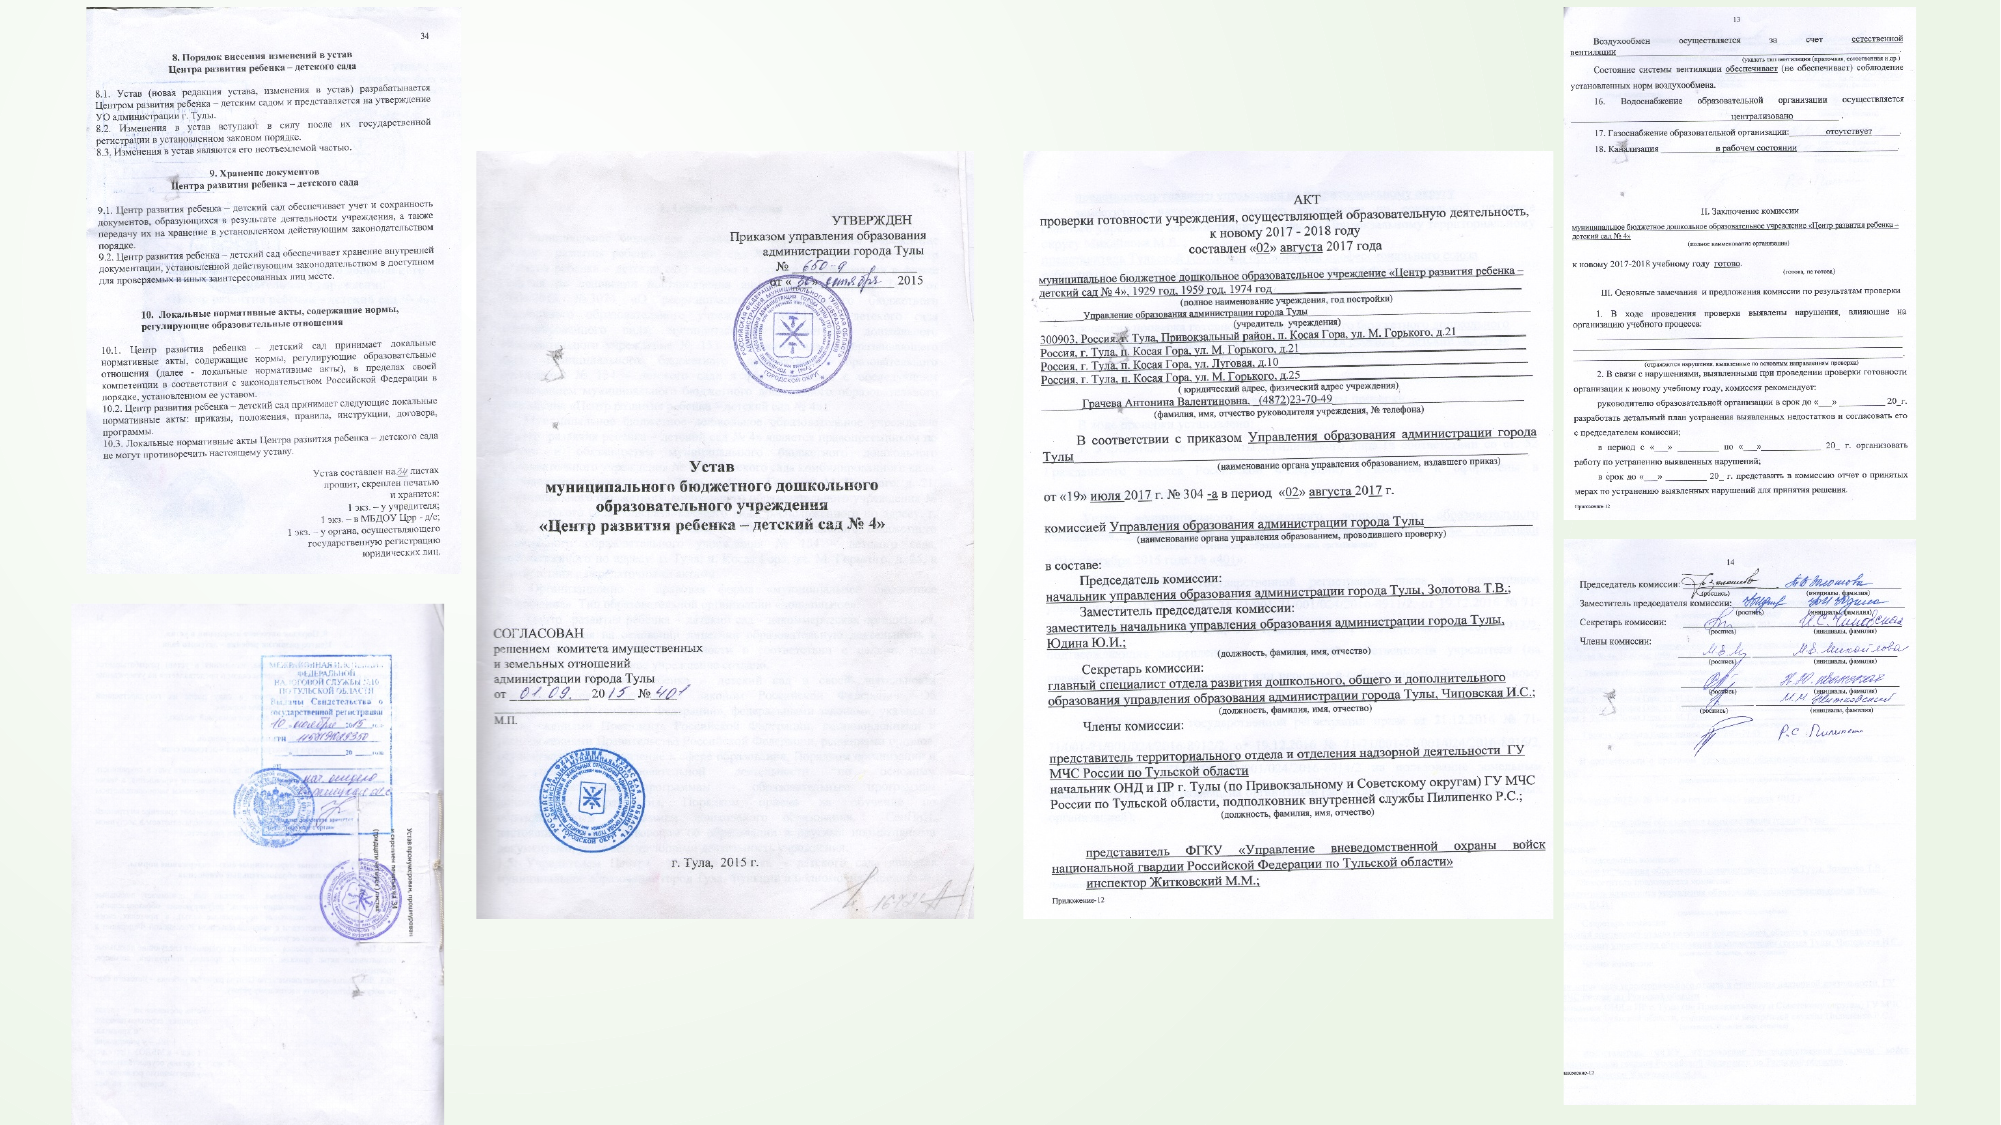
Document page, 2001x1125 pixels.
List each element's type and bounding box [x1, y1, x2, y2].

picture [71, 603, 445, 1125]
picture [86, 7, 462, 574]
picture [1563, 7, 1917, 520]
picture [476, 151, 975, 919]
picture [1023, 151, 1554, 919]
picture [1563, 539, 1917, 1105]
